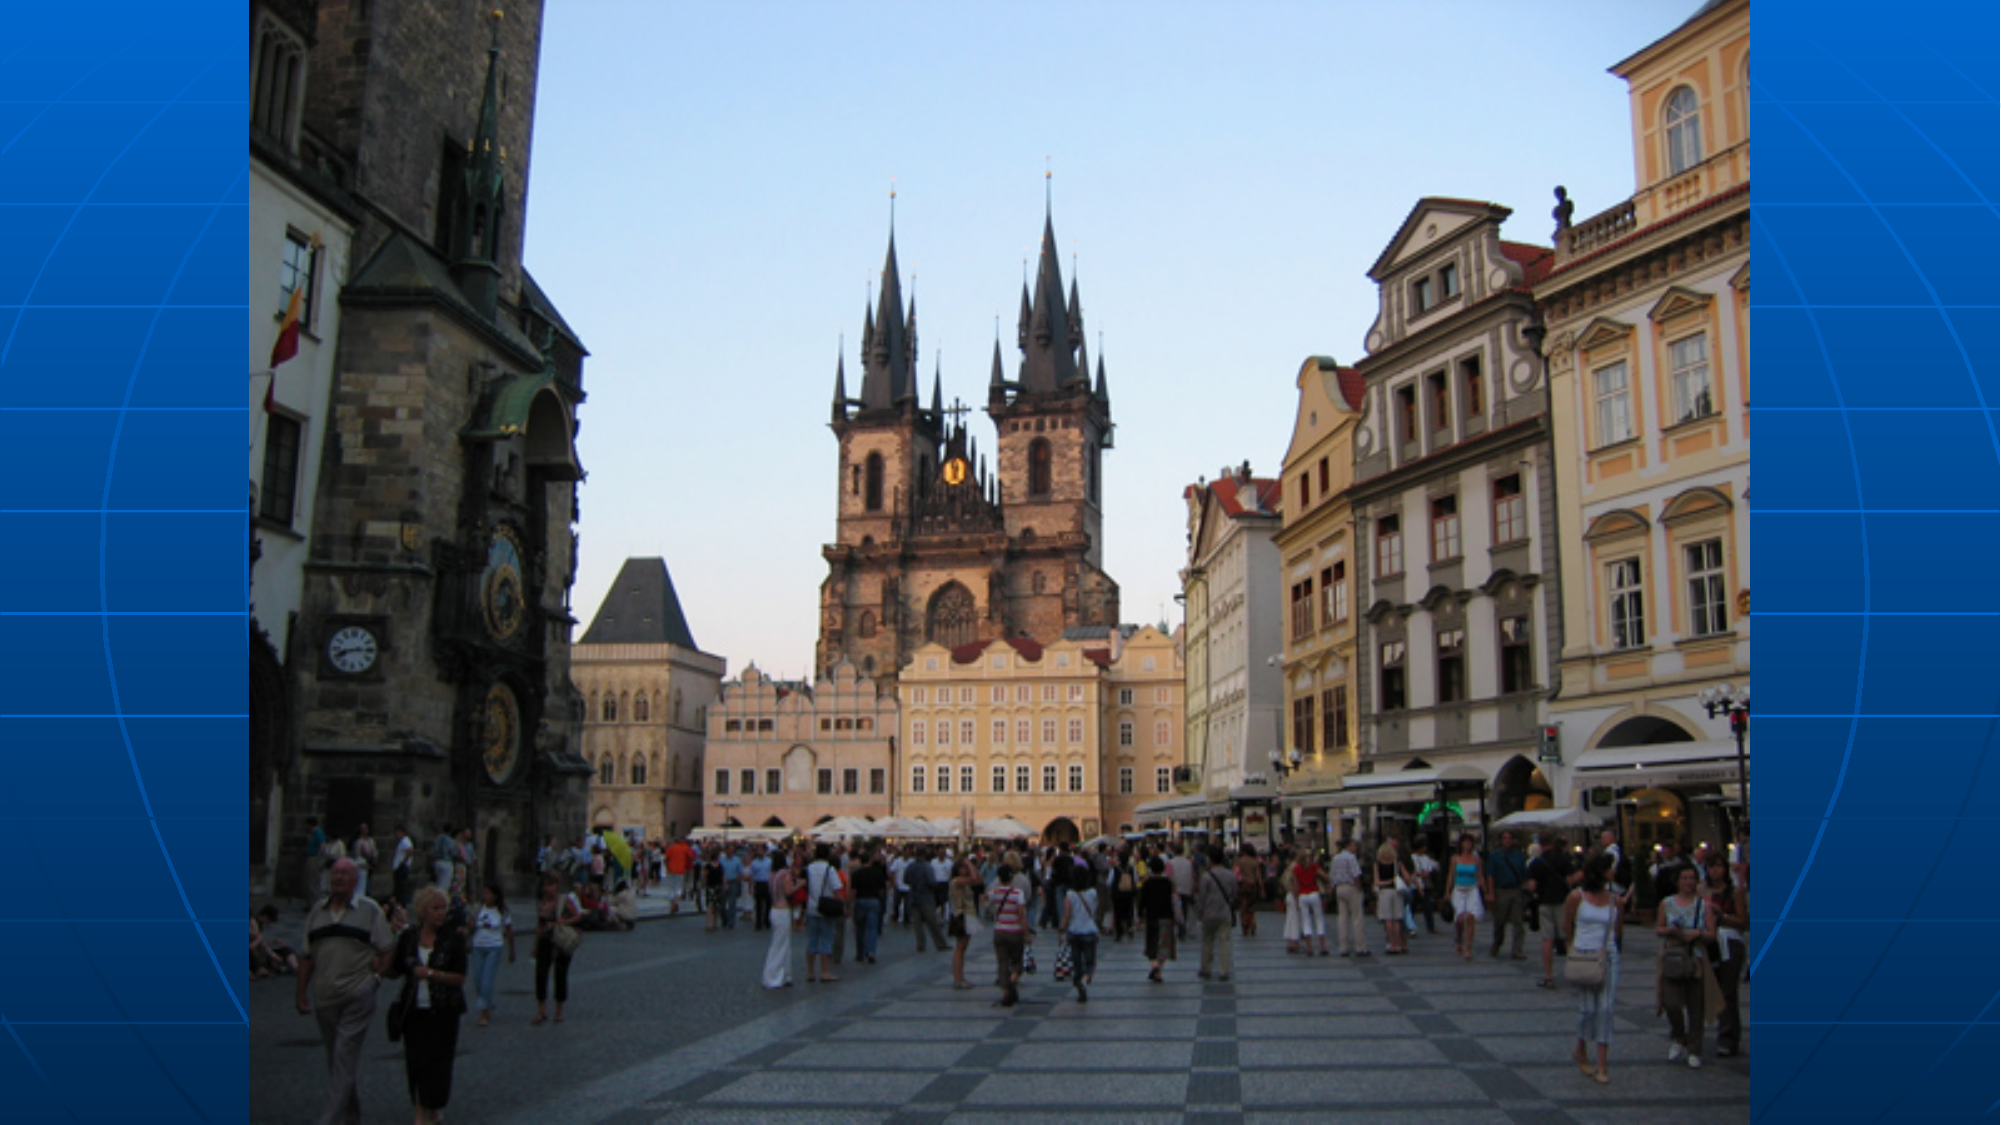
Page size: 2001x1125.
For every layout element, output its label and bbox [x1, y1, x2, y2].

list [249, 0, 1750, 1125]
